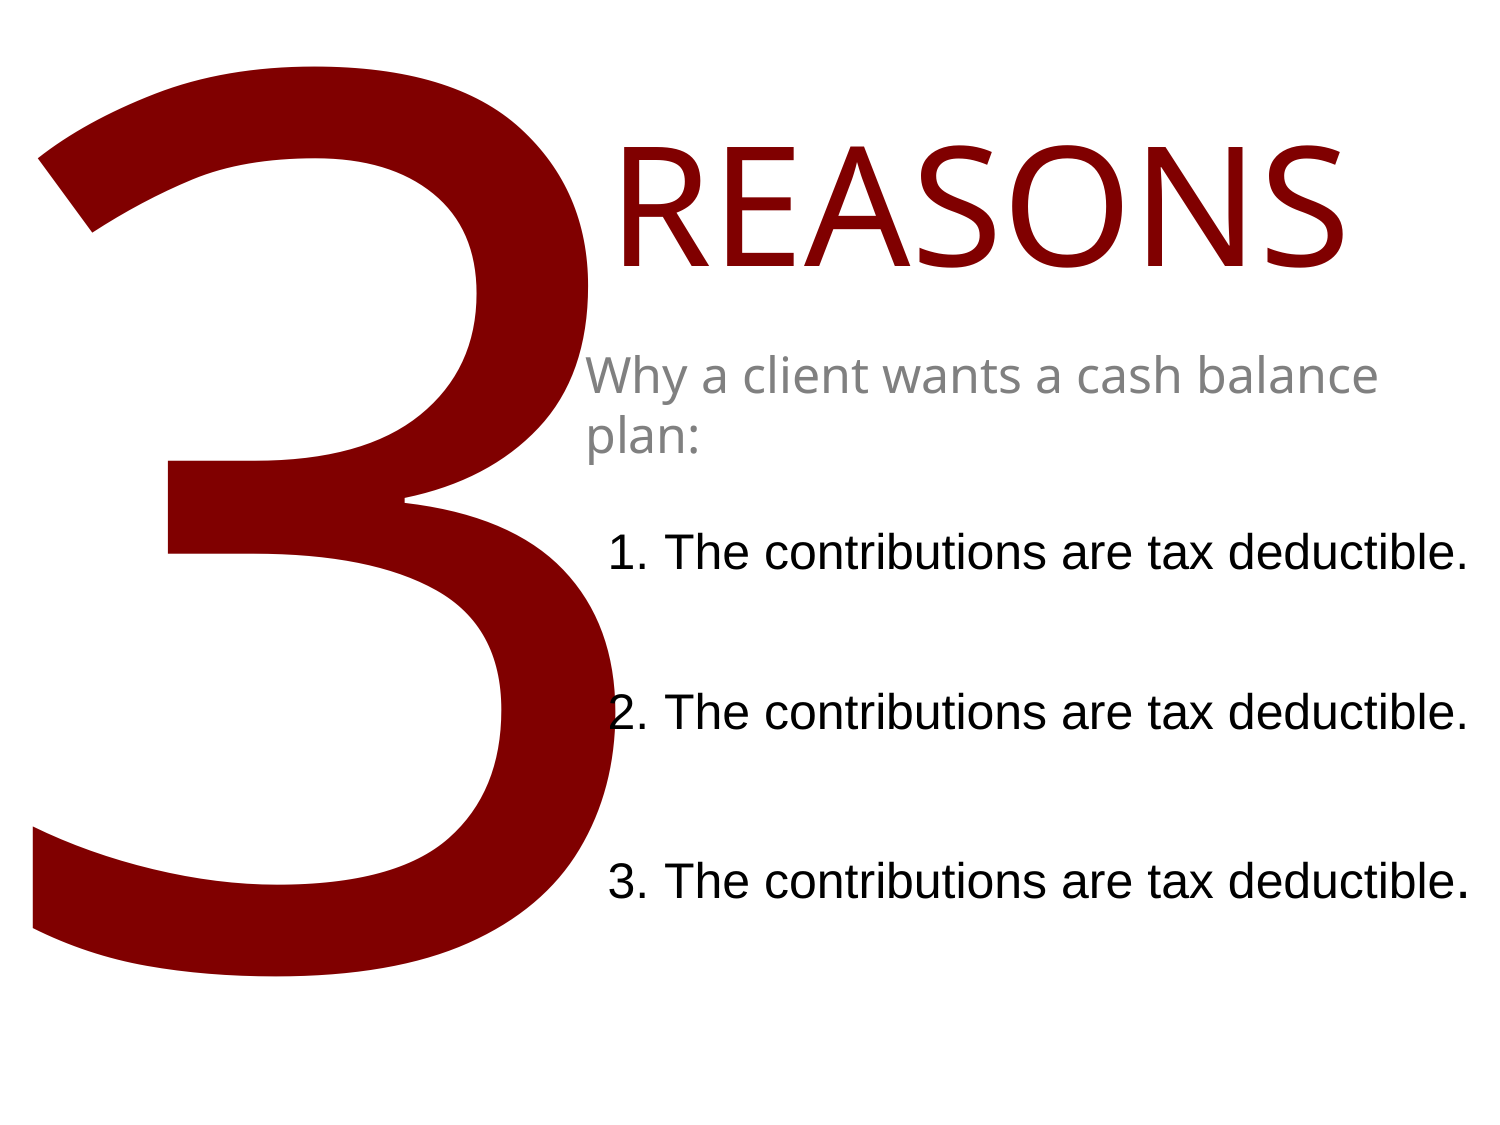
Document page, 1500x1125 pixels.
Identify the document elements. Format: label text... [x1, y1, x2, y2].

title REASONS [593, 92, 1500, 334]
text_box Why a client wants a cash balance plan: [570, 336, 1496, 478]
text_box 3 [0, 0, 638, 1125]
text_box The contributions are tax deductible. The contributions are tax deductible. The contributions are tax deductible. [593, 512, 1500, 1088]
